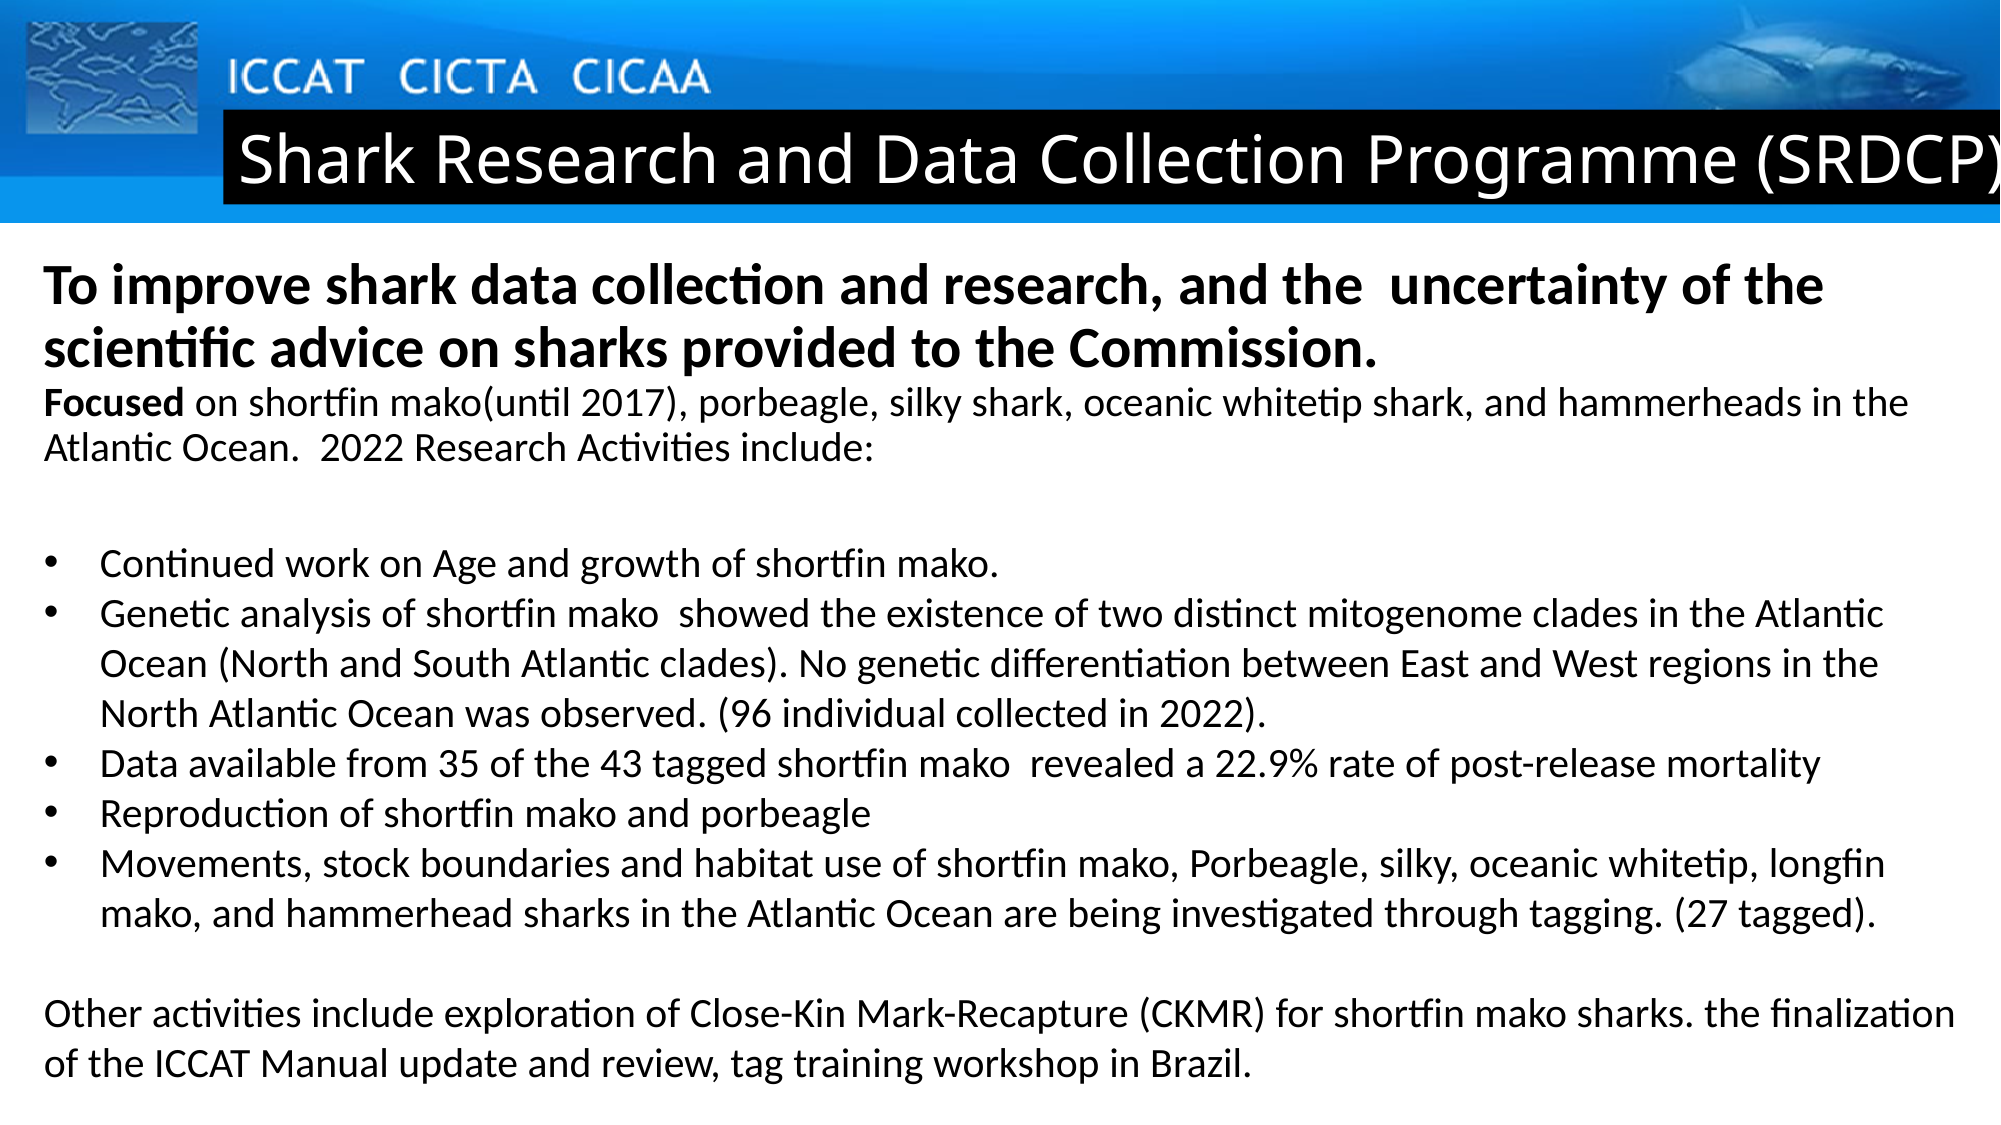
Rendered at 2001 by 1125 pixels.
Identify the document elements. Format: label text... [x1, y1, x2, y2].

text_box To improve shark data collection and research, and the uncertainty of the scientific advice on sharks provided to the Commission. Focused on shortfin mako(until 2017), porbeagle, silky shark, oceanic whitetip shark, and hammerheads in the Atlantic Ocean. 2022 Research Activities include: Continued work on Age and growth of shortfin mako. Genetic analysis of shortfin mako showed the existence of two distinct mitogenome clades in the Atlantic Ocean (North and South Atlantic clades). No genetic differentiation between East and West regions in the North Atlantic Ocean was observed. (96 individual collected in 2022). Data available from 35 of the 43 tagged shortfin mako revealed a 22.9% rate of post-release mortality Reproduction of shortfin mako and porbeagle Movements, stock boundaries and habitat use of shortfin mako, Porbeagle, silky, oceanic whitetip, longfin mako, and hammerhead sharks in the Atlantic Ocean are being investigated through tagging. (27 tagged). Other activities include exploration of Close-Kin Mark-Recapture (CKMR) for shortfin mako sharks. the finalization of the ICCAT Manual update and review, tag training workshop in Brazil. [29, 246, 1976, 1125]
picture [0, 0, 2000, 224]
